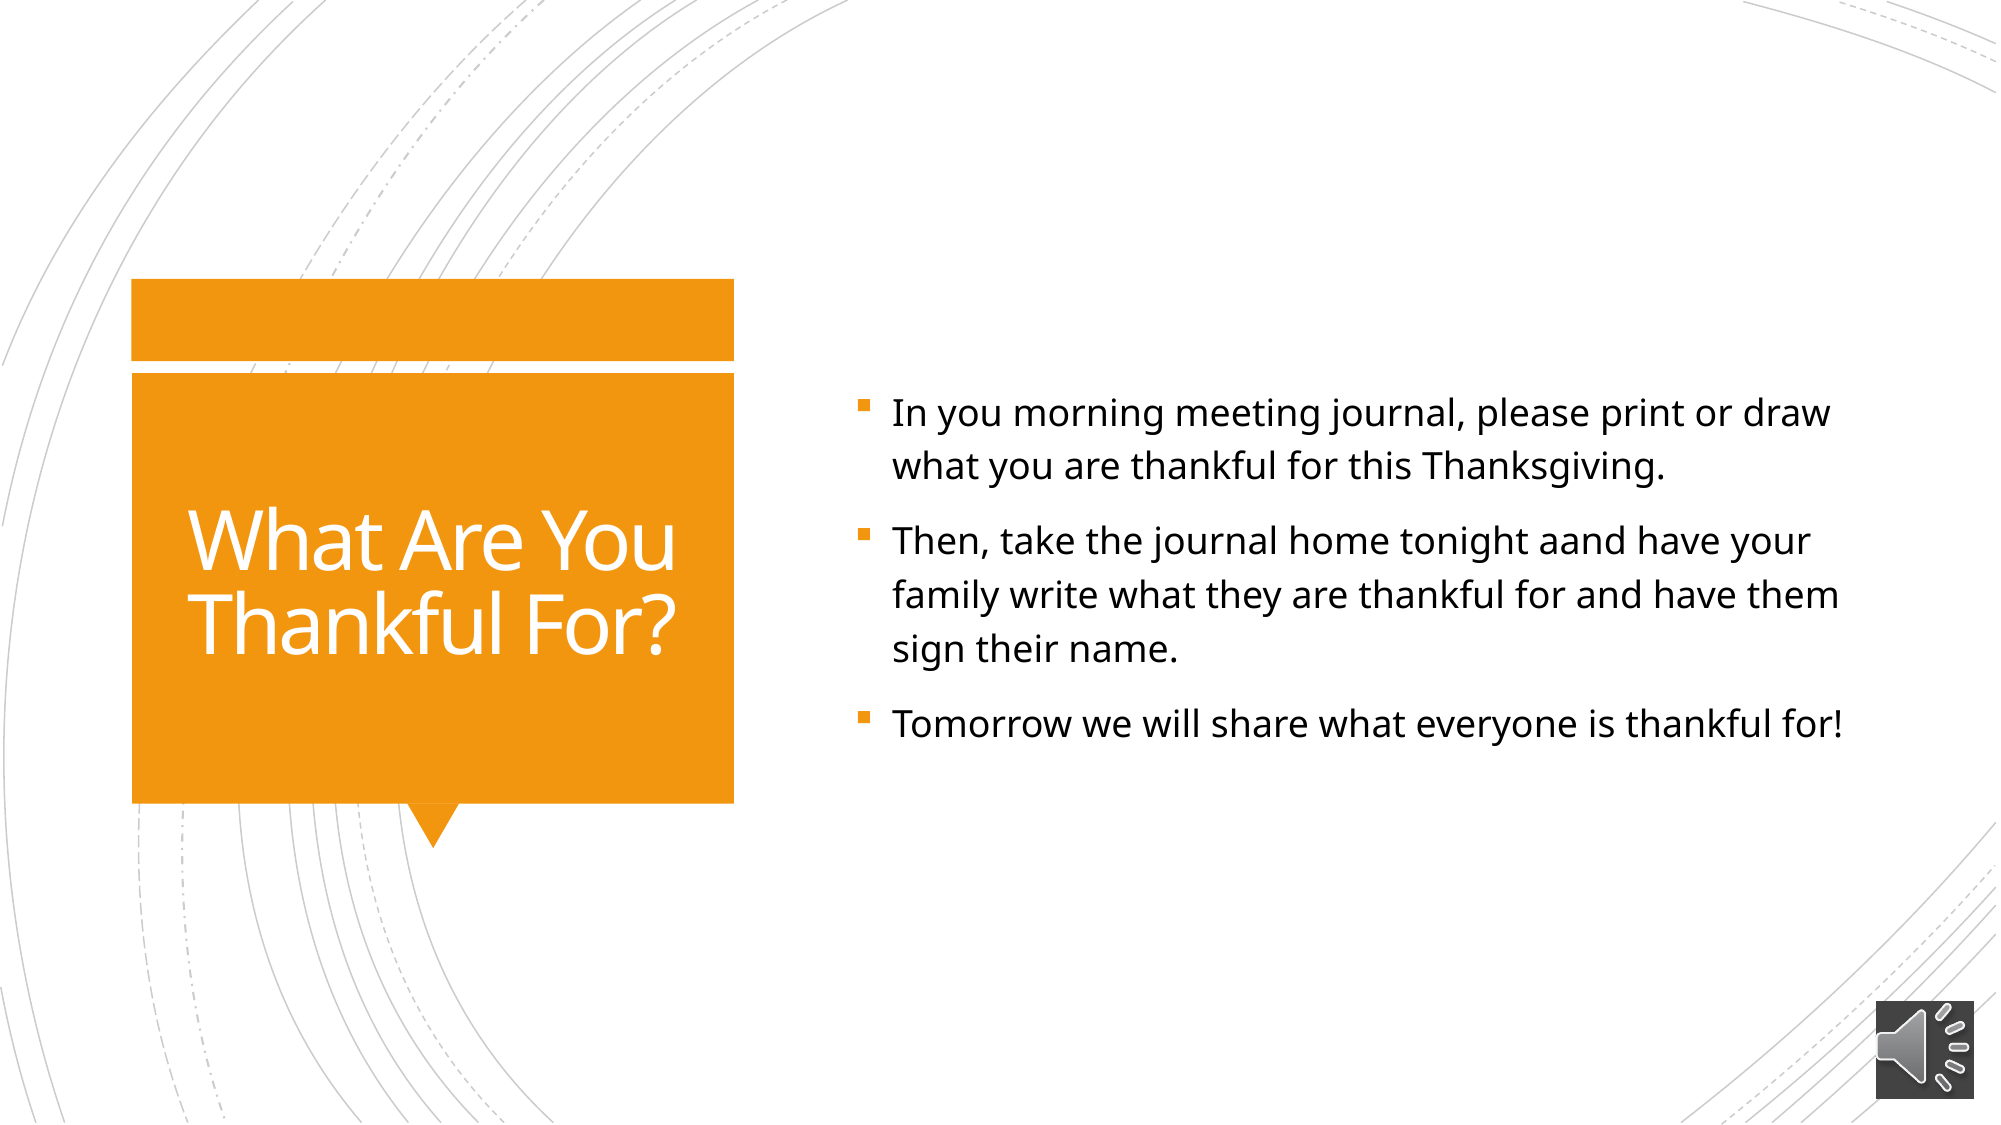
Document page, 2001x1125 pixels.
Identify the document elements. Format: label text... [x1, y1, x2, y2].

title What Are You Thankful For? [145, 385, 720, 789]
list In you morning meeting journal, please print or draw what you are thankful for this Thanksgiving. Then, take the journal home tonight aand have your family write what they are thankful for and have them sign their name. Tomorrow we will share what everyone is thankful for! [839, 131, 1871, 993]
picture [1874, 999, 1976, 1101]
